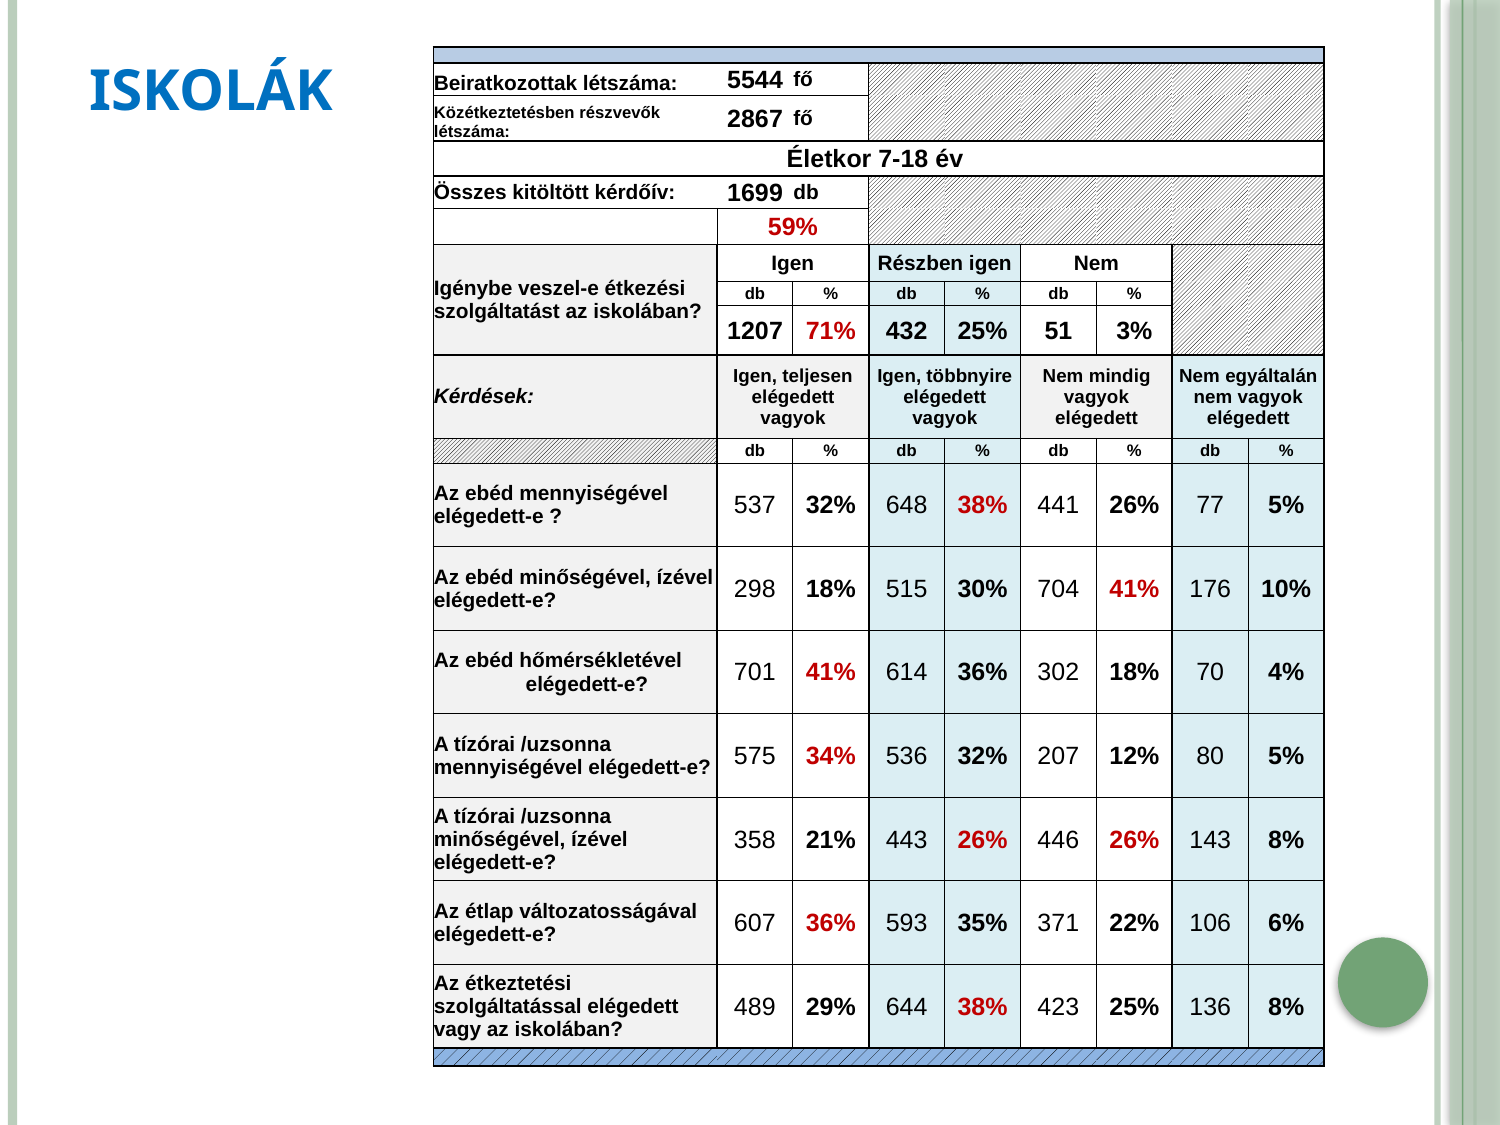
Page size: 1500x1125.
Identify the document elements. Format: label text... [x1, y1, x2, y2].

table_cell 648 [870, 464, 944, 546]
table_cell [869, 177, 945, 208]
table_cell 30% [945, 547, 1020, 630]
table_cell 5% [1249, 714, 1323, 797]
table_cell db [870, 282, 944, 305]
table_cell 26% [1097, 464, 1171, 546]
table_cell 29% [793, 965, 868, 1047]
table_cell Az ebéd mennyiségével elégedett-e ? [434, 464, 716, 546]
table_cell 18% [1097, 631, 1171, 713]
table_cell Részben igen [870, 245, 1020, 281]
table_cell 5% [1249, 464, 1323, 546]
table_cell 22% [1097, 881, 1171, 964]
table_cell Kérdések: [434, 356, 716, 438]
table_cell 575 [718, 714, 792, 797]
table_cell 32% [945, 714, 1020, 797]
table_cell [434, 209, 717, 244]
table_cell 1207 [718, 306, 792, 354]
table_cell % [793, 439, 868, 463]
table_cell Az ebéd minőségével, ízével elégedett-e? [434, 547, 716, 630]
table_cell [1248, 208, 1323, 244]
table_cell 489 [718, 965, 792, 1047]
table_cell Nem egyáltalán nem vagyok elégedett [1173, 356, 1323, 438]
table_cell 593 [870, 881, 944, 964]
table_cell Az ebéd hőmérsékletével elégedett-e? [434, 631, 716, 713]
table_cell [1021, 1049, 1096, 1065]
table_cell [869, 64, 945, 95]
table_cell 701 [718, 631, 792, 713]
table_cell [1173, 245, 1248, 281]
table_cell fő [793, 64, 868, 95]
table_cell 704 [1021, 547, 1096, 630]
table_cell Nem [1021, 245, 1171, 281]
table_cell Igénybe veszel-e étkezési szolgáltatást az iskolában? [434, 245, 716, 354]
table_cell 21% [793, 798, 868, 880]
table_cell [945, 64, 1021, 95]
table_cell db [870, 439, 944, 463]
table_cell [1096, 1049, 1172, 1065]
table_cell 36% [793, 881, 868, 964]
table_cell Közétkeztetésben részvevők létszáma: [434, 96, 717, 140]
table_cell [1172, 177, 1248, 208]
table_cell % [793, 282, 868, 305]
table_cell 358 [718, 798, 792, 880]
table_cell A tízórai /uzsonna mennyiségével elégedett-e? [434, 714, 716, 797]
table_cell [945, 95, 1021, 140]
table_cell 2867 [717, 96, 793, 140]
table_cell 8% [1249, 798, 1323, 880]
table_cell [1248, 245, 1323, 281]
table_cell 70 [1173, 631, 1248, 713]
table_cell [945, 177, 1021, 208]
table_cell 446 [1021, 798, 1096, 880]
table_cell [869, 1049, 945, 1065]
table_cell [945, 208, 1021, 244]
table_cell 41% [793, 631, 868, 713]
table_cell [1248, 281, 1323, 306]
table_cell Beiratkozottak létszáma: [434, 64, 717, 95]
table_cell [717, 1049, 793, 1065]
table_cell 644 [870, 965, 944, 1047]
table_cell A tízórai /uzsonna minőségével, ízével elégedett-e? [434, 798, 716, 880]
table_cell [1248, 306, 1323, 354]
table_header [434, 48, 1323, 62]
table_cell [869, 95, 945, 140]
table_cell 36% [945, 631, 1020, 713]
table_cell Életkor 7-18 év [434, 142, 1323, 175]
table_cell [1096, 64, 1172, 95]
table_cell Az étlap változatosságával elégedett-e? [434, 881, 716, 964]
table_cell 298 [718, 547, 792, 630]
table_cell % [1097, 439, 1171, 463]
table_cell [434, 439, 716, 463]
table_cell 443 [870, 798, 944, 880]
table_cell [945, 1049, 1021, 1065]
table_cell [793, 1049, 869, 1065]
table_cell 34% [793, 714, 868, 797]
table_cell 614 [870, 631, 944, 713]
table_cell [1172, 95, 1248, 140]
table_cell 432 [870, 306, 944, 354]
table_cell [1248, 1049, 1323, 1065]
table_cell [434, 1049, 717, 1065]
table_cell [1096, 177, 1172, 208]
table_cell [869, 208, 945, 244]
table_cell 106 [1173, 881, 1248, 964]
table_cell 18% [793, 547, 868, 630]
table_cell [1172, 64, 1248, 95]
table_cell 536 [870, 714, 944, 797]
table_cell Nem mindig vagyok elégedett [1021, 356, 1171, 438]
table_cell [1021, 177, 1096, 208]
table_cell [1248, 64, 1323, 95]
table_cell 41% [1097, 547, 1171, 630]
table_cell 51 [1021, 306, 1096, 354]
table_cell % [1249, 439, 1323, 463]
table_cell % [1097, 282, 1171, 305]
table_cell db [718, 282, 792, 305]
table_cell [1248, 177, 1323, 208]
table_cell db [1021, 439, 1096, 463]
table_cell 176 [1173, 547, 1248, 630]
table_cell [1021, 95, 1096, 140]
table_cell [1248, 95, 1323, 140]
table_cell 77 [1173, 464, 1248, 546]
table_cell 3% [1097, 306, 1171, 354]
table_cell 71% [793, 306, 868, 354]
table_cell 136 [1173, 965, 1248, 1047]
table_cell [1172, 208, 1248, 244]
table_cell db [1173, 439, 1248, 463]
table_cell [1172, 1049, 1248, 1065]
table_cell db [718, 439, 792, 463]
table_cell [1096, 208, 1172, 244]
table_cell 10% [1249, 547, 1323, 630]
table_cell 6% [1249, 881, 1323, 964]
table_cell 441 [1021, 464, 1096, 546]
table_cell 607 [718, 881, 792, 964]
table_cell 371 [1021, 881, 1096, 964]
table_cell db [1021, 282, 1096, 305]
table_cell 12% [1097, 714, 1171, 797]
table_cell [1173, 306, 1248, 354]
table_cell 35% [945, 881, 1020, 964]
table_cell 26% [945, 798, 1020, 880]
table_cell Igen [718, 245, 868, 281]
table_cell 515 [870, 547, 944, 630]
table_cell 423 [1021, 965, 1096, 1047]
table_cell 8% [1249, 965, 1323, 1047]
table_cell 59% [718, 209, 868, 244]
table_cell 80 [1173, 714, 1248, 797]
title Iskolák [75, 45, 422, 129]
table_cell fő [793, 96, 868, 140]
table_cell 26% [1097, 798, 1171, 880]
table_cell 1699 [717, 177, 793, 208]
table_cell Igen, többnyire elégedett vagyok [870, 356, 1020, 438]
table_cell 207 [1021, 714, 1096, 797]
table_cell 25% [1097, 965, 1171, 1047]
table_cell 38% [945, 464, 1020, 546]
table_cell 25% [945, 306, 1020, 354]
table_cell 5544 [717, 64, 793, 95]
table_cell [1021, 64, 1096, 95]
table_cell 302 [1021, 631, 1096, 713]
table_cell % [945, 282, 1020, 305]
table_cell Összes kitöltött kérdőív: [434, 177, 717, 208]
table_cell db [793, 177, 868, 208]
table_cell 38% [945, 965, 1020, 1047]
table_cell [1173, 281, 1248, 306]
table_cell [1096, 95, 1172, 140]
table_cell Igen, teljesen elégedett vagyok [718, 356, 868, 438]
table_cell % [945, 439, 1020, 463]
table_cell 143 [1173, 798, 1248, 880]
table_cell 4% [1249, 631, 1323, 713]
table_cell [1021, 208, 1096, 244]
table_cell Az étkeztetési szolgáltatással elégedett vagy az iskolában? [434, 965, 716, 1047]
table_cell 537 [718, 464, 792, 546]
table_cell 32% [793, 464, 868, 546]
